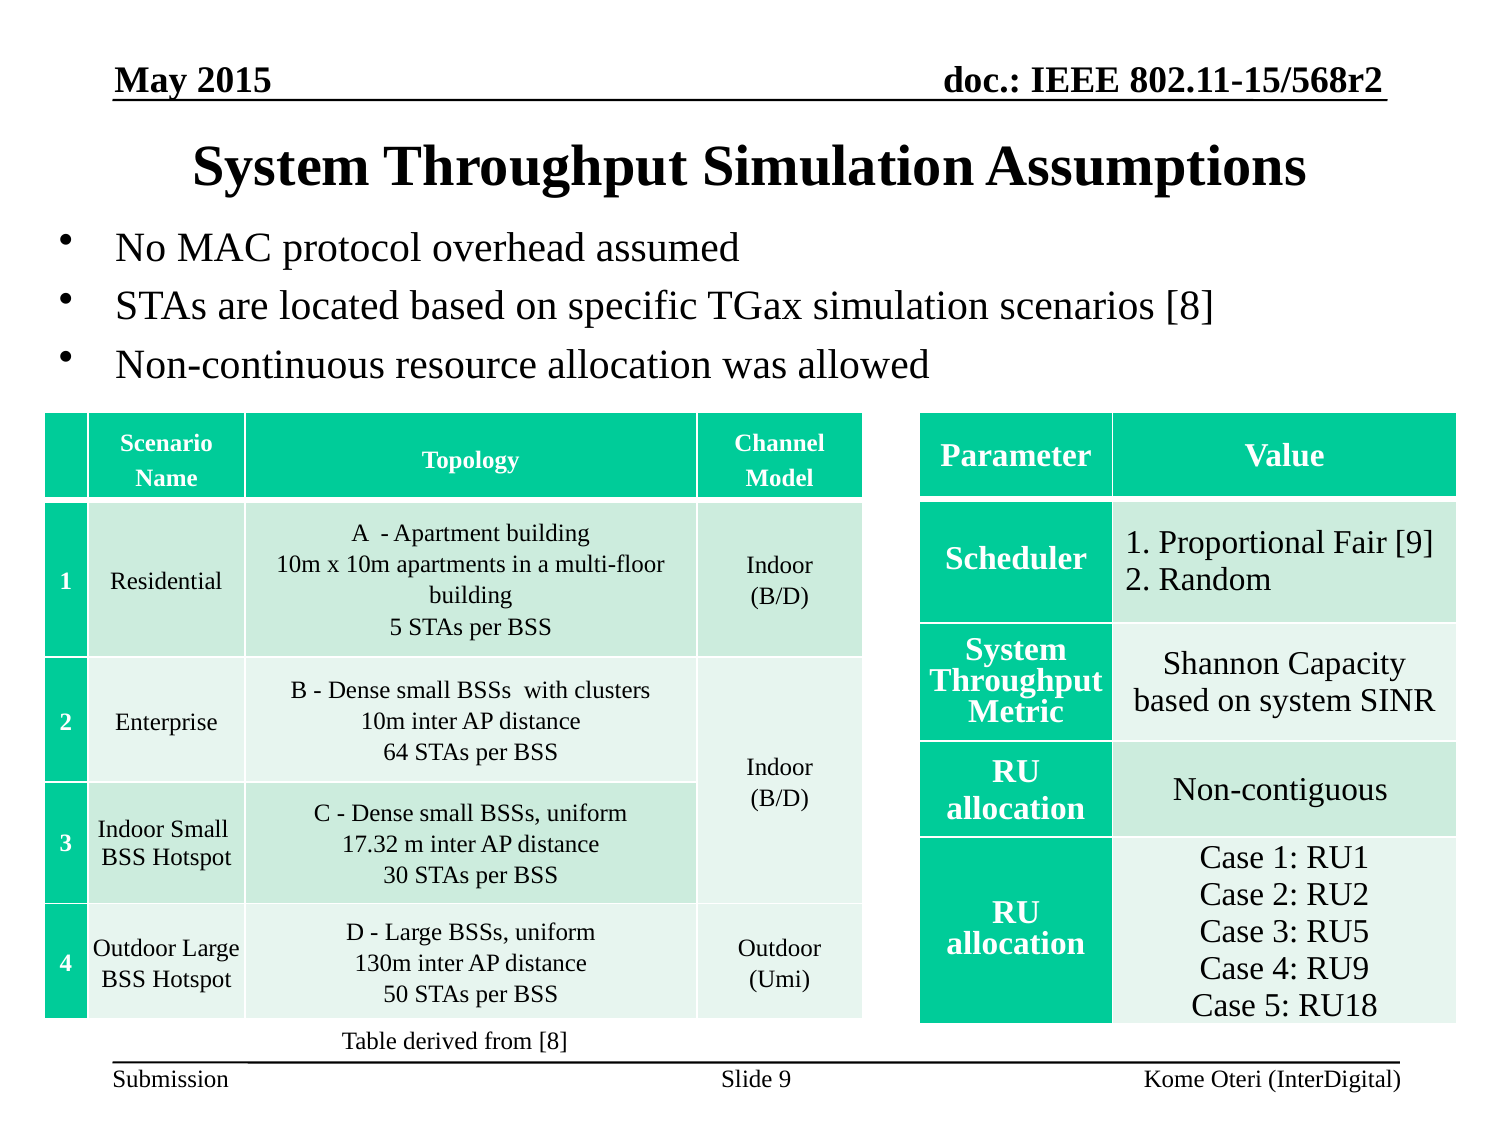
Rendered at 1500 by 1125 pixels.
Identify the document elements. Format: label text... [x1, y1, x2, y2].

table_cell Residential [89, 503, 244, 656]
list No MAC protocol overhead assumed STAs are located based on specific TGax simulation scenarios [8] Non-continuous resource allocation was allowed [43, 211, 1469, 950]
footer Kome Oteri (InterDigital) [1139, 1061, 1402, 1093]
table_cell C - Dense small BSSs, uniform 17.32 m inter AP distance 30 STAs per BSS [246, 783, 696, 903]
table_header Channel Model [698, 413, 862, 497]
table_cell Non-contiguous [1113, 742, 1456, 836]
slide_number Slide 9 [712, 1061, 800, 1093]
table_cell D - Large BSSs, uniform 130m inter AP distance 50 STAs per BSS [246, 904, 696, 1018]
table_cell 1. Proportional Fair [9] 2. Random [1113, 502, 1456, 622]
table_cell 2 [45, 658, 87, 781]
table_cell 1 [45, 503, 87, 656]
table_header Topology [246, 413, 696, 497]
table_cell System Throughput Metric [920, 624, 1112, 740]
table_cell Indoor (B/D) [698, 658, 862, 903]
table_cell Scheduler [920, 502, 1112, 622]
table_cell RU allocation [920, 742, 1112, 836]
table_cell B - Dense small BSSs with clusters 10m inter AP distance 64 STAs per BSS [246, 658, 696, 781]
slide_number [114, 54, 309, 101]
table_header Parameter [920, 413, 1112, 496]
table_cell Indoor (B/D) [698, 503, 862, 656]
table_cell Outdoor (Umi) [698, 904, 862, 1018]
table_cell A - Apartment building 10m x 10m apartments in a multi-floor building 5 STAs per BSS [246, 503, 696, 656]
table_cell RU allocation [920, 838, 1112, 1023]
table_header Value [1113, 413, 1456, 496]
table_cell Outdoor Large BSS Hotspot [89, 904, 244, 1018]
text_box Table derived from [8] [327, 1016, 583, 1062]
table_header [45, 413, 87, 497]
table_header Scenario Name [89, 413, 244, 497]
table_cell Case 1: RU1 Case 2: RU2 Case 3: RU5 Case 4: RU9 Case 5: RU18 [1113, 838, 1456, 1023]
title System Throughput Simulation Assumptions [112, 112, 1388, 211]
table_cell 3 [45, 783, 87, 903]
table_cell Indoor Small BSS Hotspot [89, 783, 244, 903]
table_cell Shannon Capacity based on system SINR [1113, 624, 1456, 740]
table_cell 4 [45, 904, 87, 1018]
table_cell Enterprise [89, 658, 244, 781]
